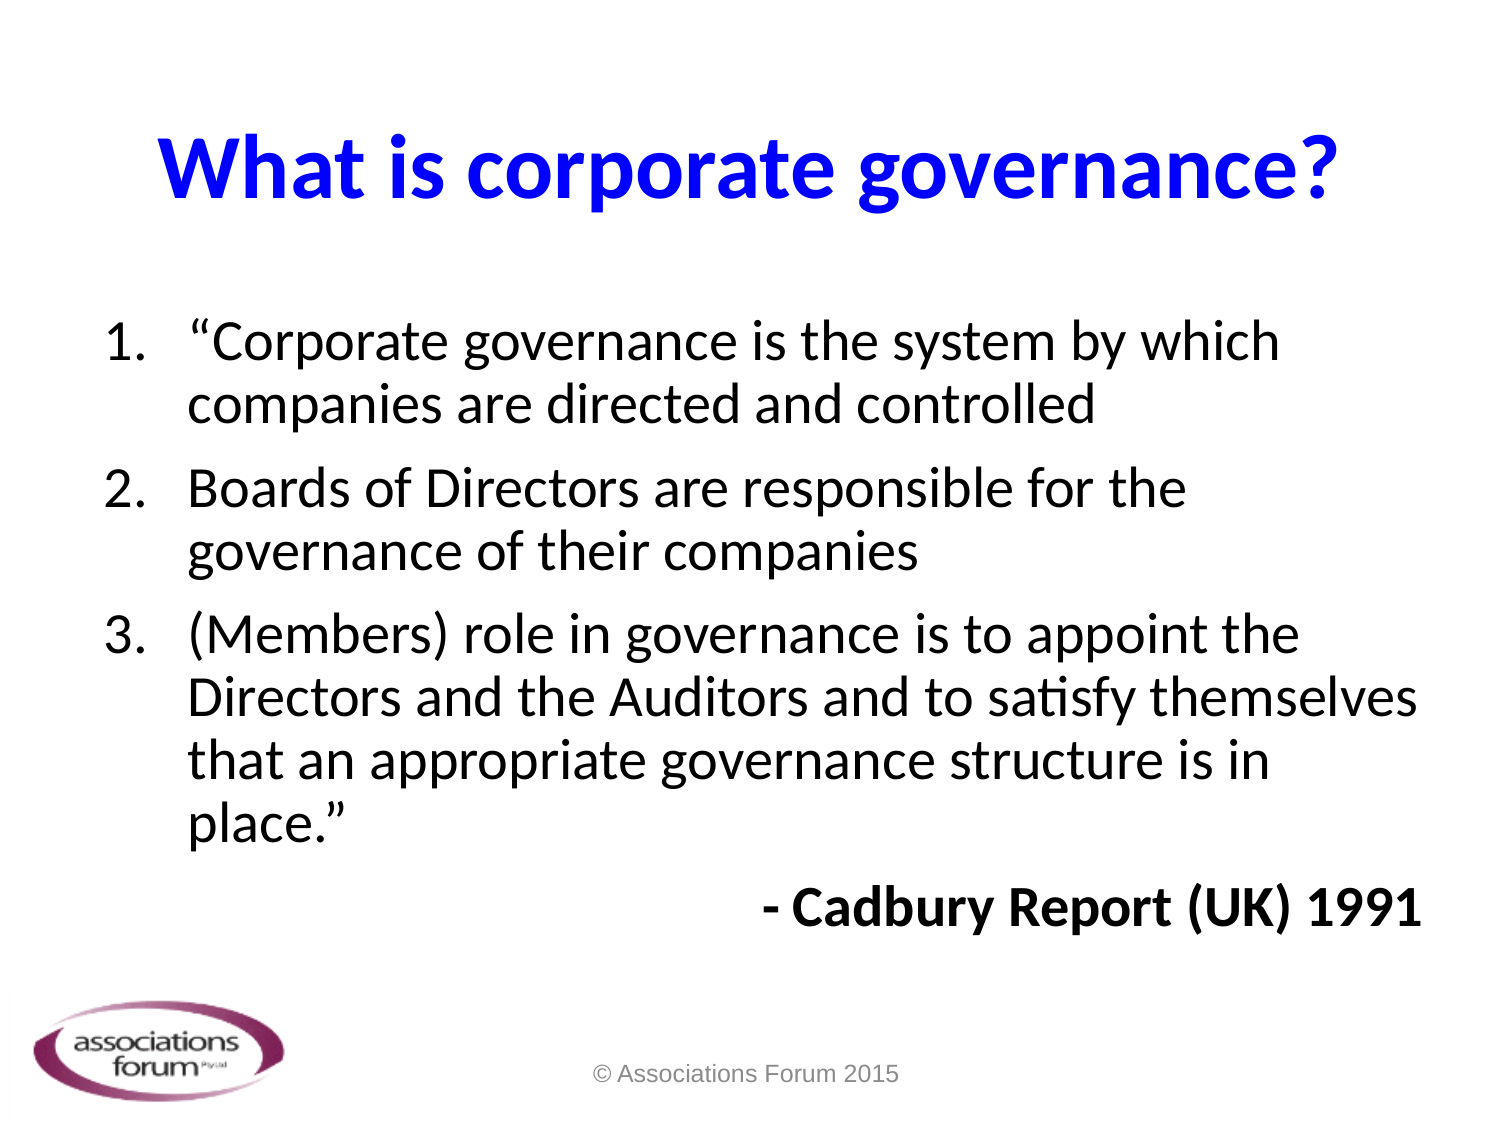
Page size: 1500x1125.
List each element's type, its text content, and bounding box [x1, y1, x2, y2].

list “Corporate governance is the system by which companies are directed and controlled Boards of Directors are responsible for the governance of their companies (Members) role in governance is to appoint the Directors and the Auditors and to satisfy themselves that an appropriate governance structure is in place.” - Cadbury Report (UK) 1991 [88, 302, 1439, 987]
footer © Associations Forum 2015 [496, 1042, 1004, 1103]
title What is corporate governance? [103, 59, 1397, 278]
picture [9, 987, 313, 1124]
